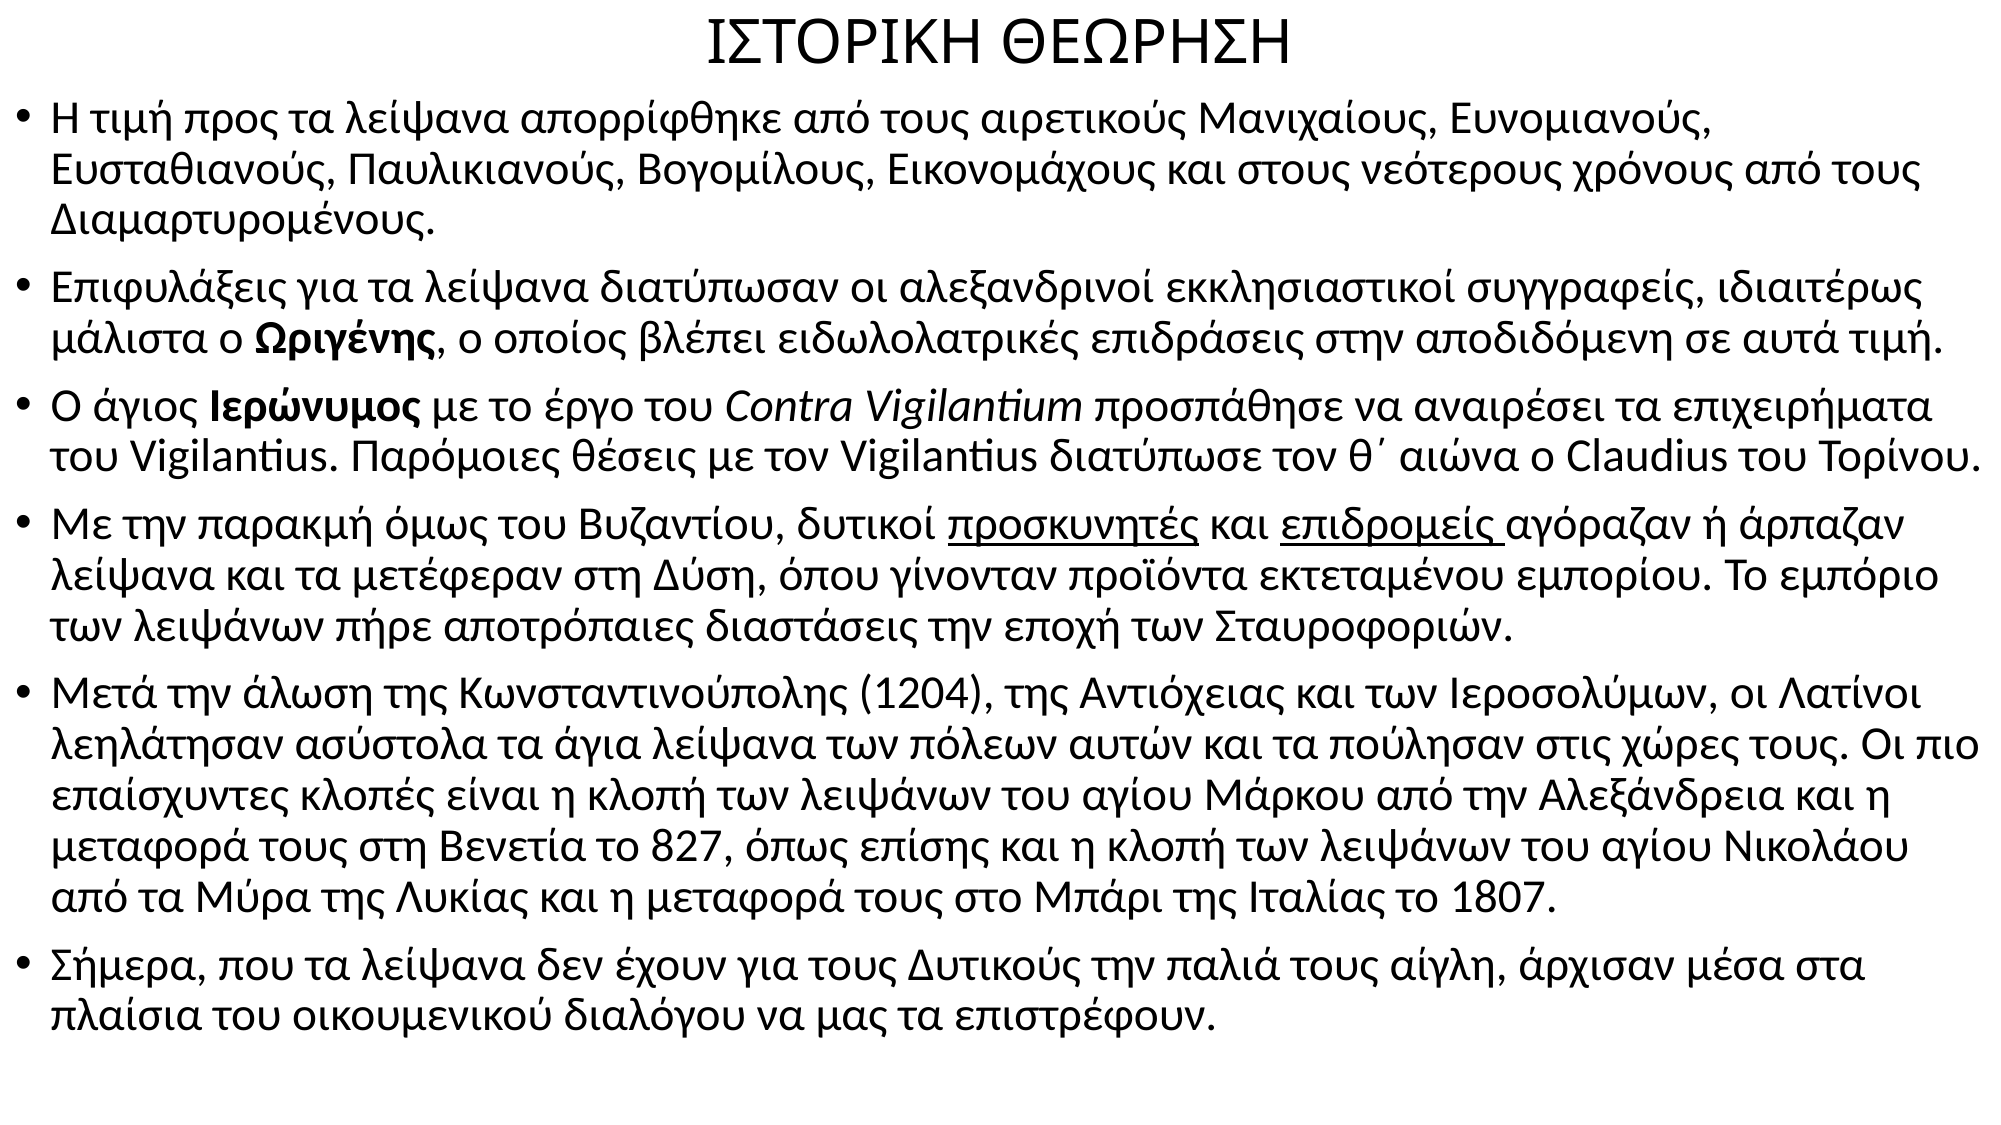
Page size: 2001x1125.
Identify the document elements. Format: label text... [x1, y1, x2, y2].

title ΙΣΤΟΡΙΚΗ ΘΕΩΡΗΣΗ [137, 3, 1863, 85]
list Η τιμή προς τα λείψανα απορρίφθηκε από τους αιρετικούς Μανιχαίους, Ευνομιανούς, Ευσταθιανούς, Παυλικιανούς, Βογομίλους, Εικονομάχους και στους νεότερους χρόνους από τους Διαμαρτυρομένους. Επιφυλάξεις για τα λείψανα διατύπωσαν οι αλεξανδρινοί εκκλησιαστικοί συγγραφείς, ιδιαιτέρως μάλιστα ο Ωριγένης, ο οποίος βλέπει ειδωλολατρικές επιδράσεις στην αποδιδόμενη σε αυτά τιμή. Ο άγιος Ιερώνυμος με το έργο του Contra Vigilantium προσπάθησε να αναιρέσει τα επιχειρήματα του Vigilantius. Παρόμοιες θέσεις με τον Vigilantius διατύπωσε τον θ΄ αιώνα ο Claudius του Τορίνου. Με την παρακμή όμως του Βυζαντίου, δυτικοί προσκυνητές και επιδρομείς αγόραζαν ή άρπαζαν λείψανα και τα μετέφεραν στη Δύση, όπου γίνονταν προϊόντα εκτεταμένου εμπορίου. Το εμπόριο των λειψάνων πήρε αποτρόπαιες διαστάσεις την εποχή των Σταυροφοριών. Μετά την άλωση της Κωνσταντινούπολης (1204), της Αντιόχειας και των Ιεροσολύμων, οι Λατίνοι λεηλάτησαν ασύστολα τα άγια λείψανα των πόλεων αυτών και τα πούλησαν στις χώρες τους. Οι πιο επαίσχυντες κλοπές είναι η κλοπή των λειψάνων του αγίου Μάρκου από την Αλεξάνδρεια και η μεταφορά τους στη Βενετία το 827, όπως επίσης και η κλοπή των λειψάνων του αγίου Νικολάου από τα Μύρα της Λυκίας και η μεταφορά τους στο Μπάρι της Ιταλίας το 1807. Σήμερα, που τα λείψανα δεν έχουν για τους Δυτικούς την παλιά τους αίγλη, άρχισαν μέσα στα πλαίσια του οικουμενικού διαλόγου να μας τα επιστρέφουν. [0, 85, 2000, 1125]
